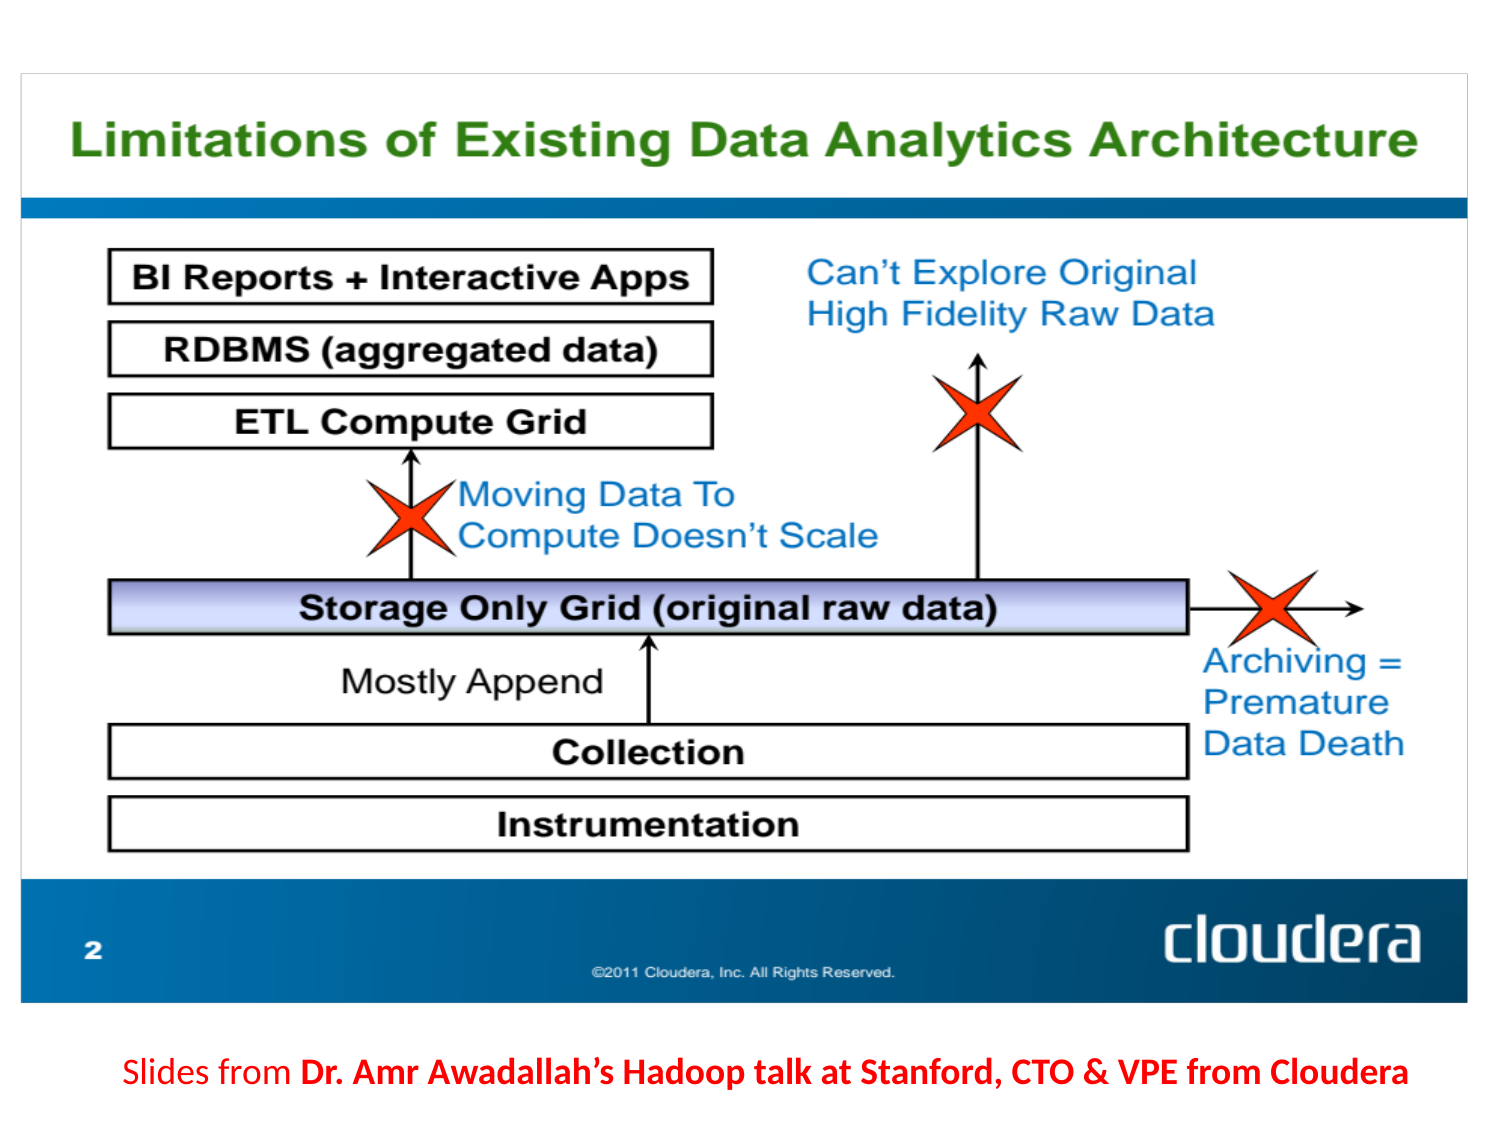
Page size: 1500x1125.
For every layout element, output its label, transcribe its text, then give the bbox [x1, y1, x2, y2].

picture [0, 12, 1500, 1063]
text_box Slides from Dr. Amr Awadallah’s Hadoop talk at Stanford, CTO & VPE from Cloudera [107, 1070, 1435, 1100]
